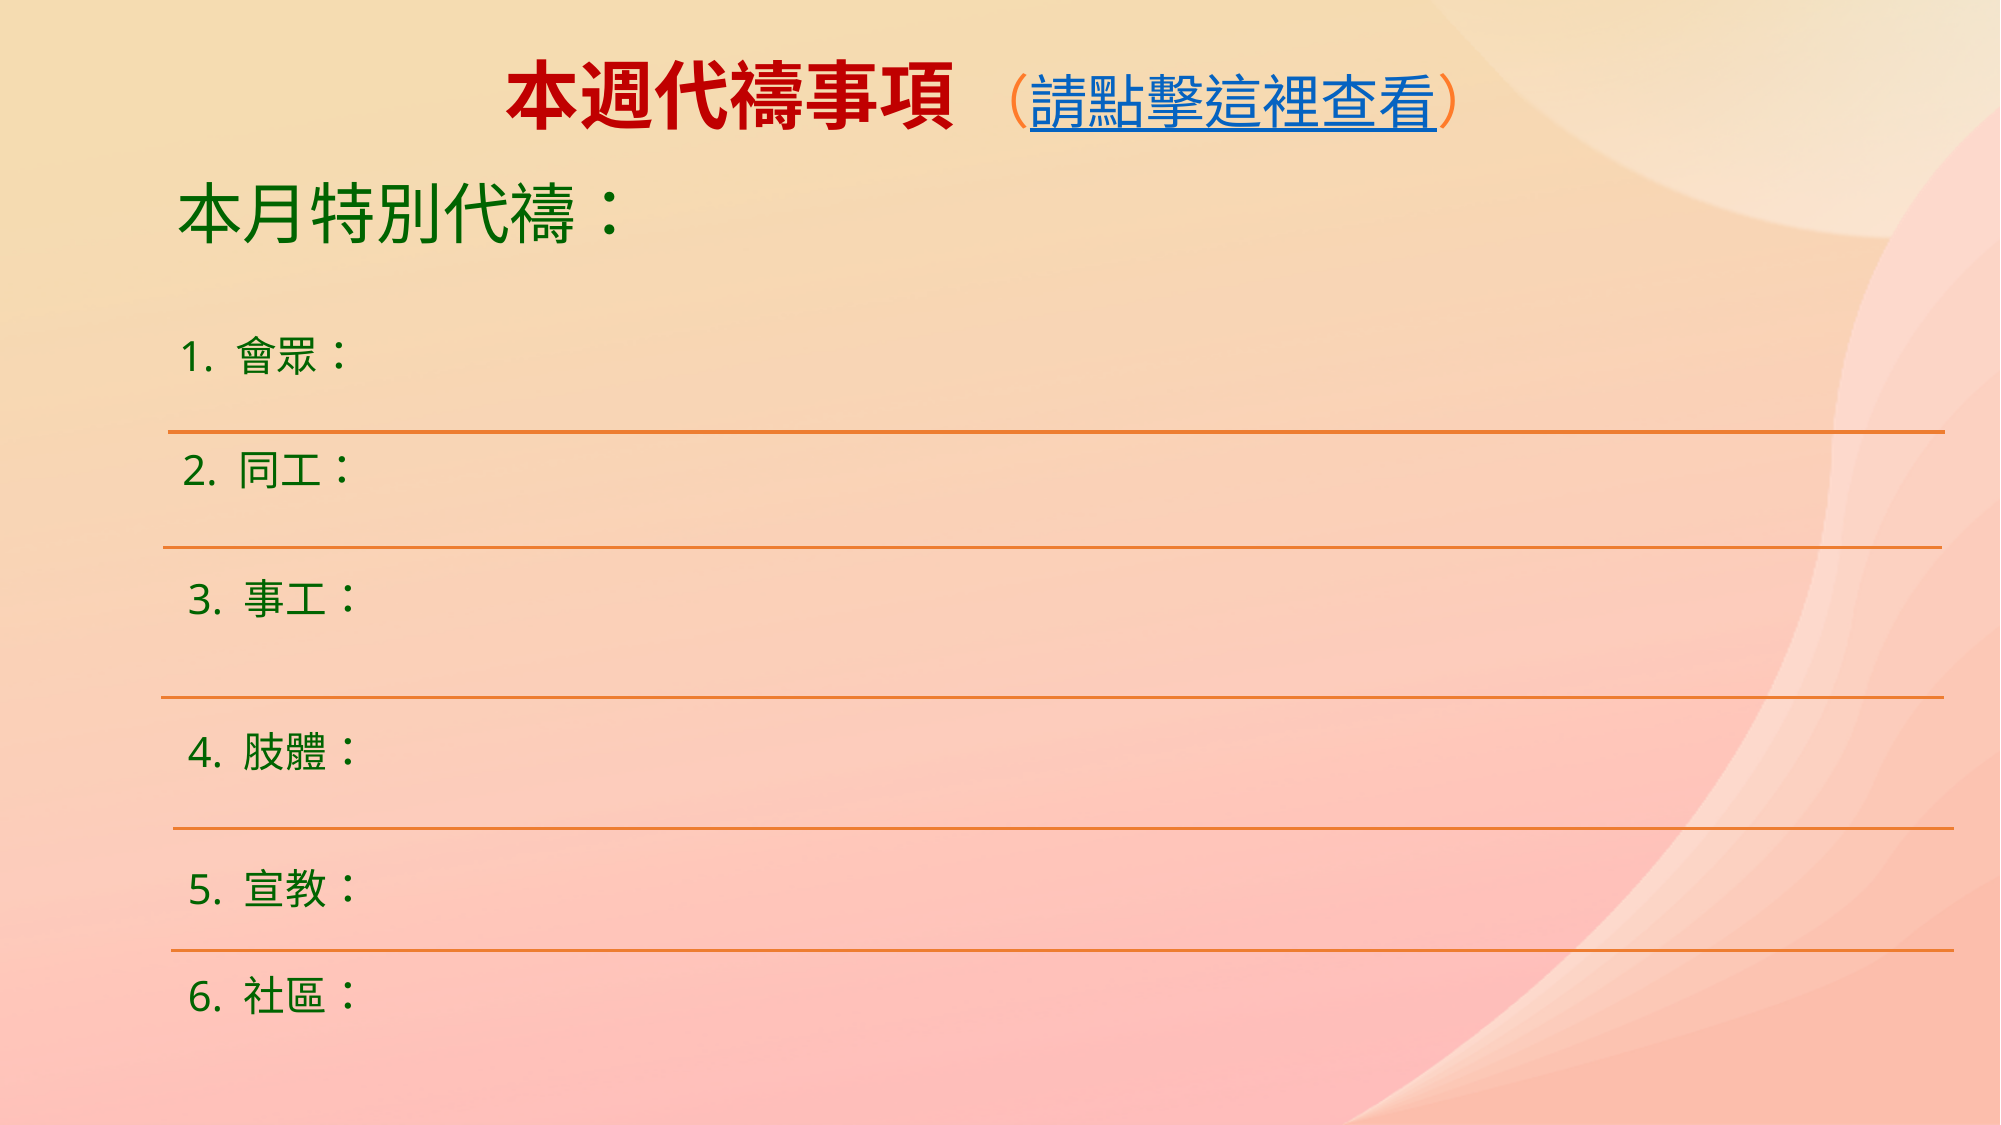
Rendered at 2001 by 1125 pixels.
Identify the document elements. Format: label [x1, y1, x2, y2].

list [0, 0, 2000, 1125]
